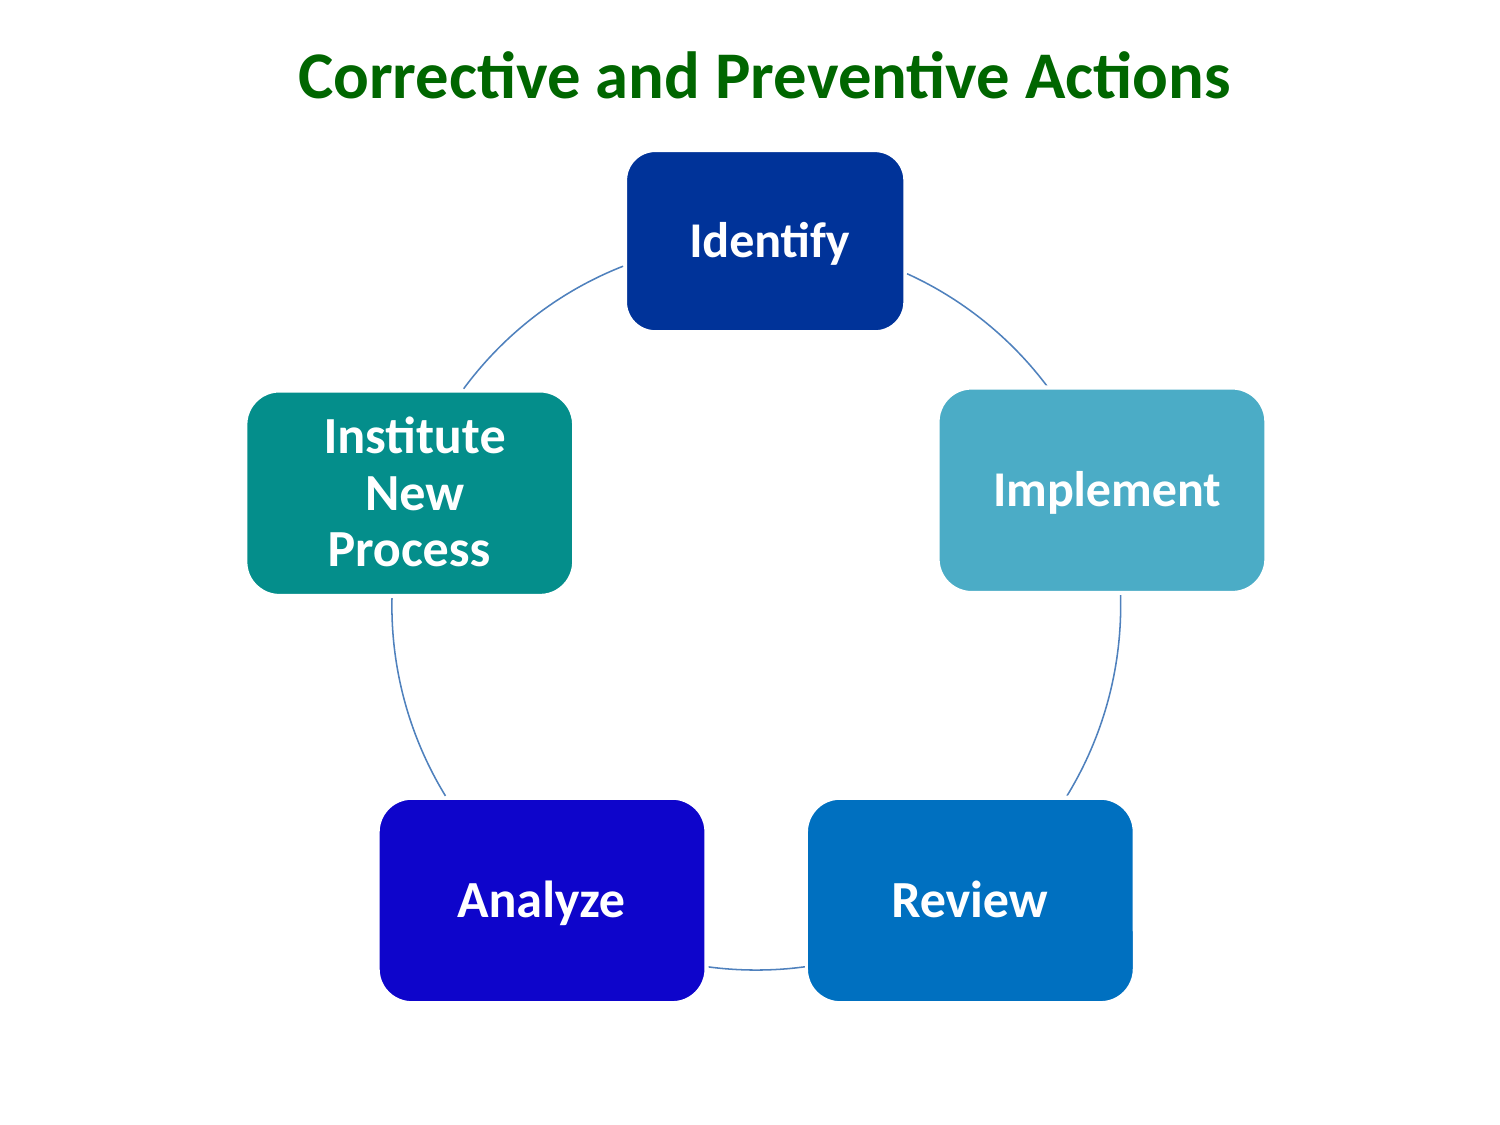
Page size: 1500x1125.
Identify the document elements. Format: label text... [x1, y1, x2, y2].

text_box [62, 149, 1451, 1005]
text_box Corrective and Preventive Actions [283, 24, 1247, 120]
